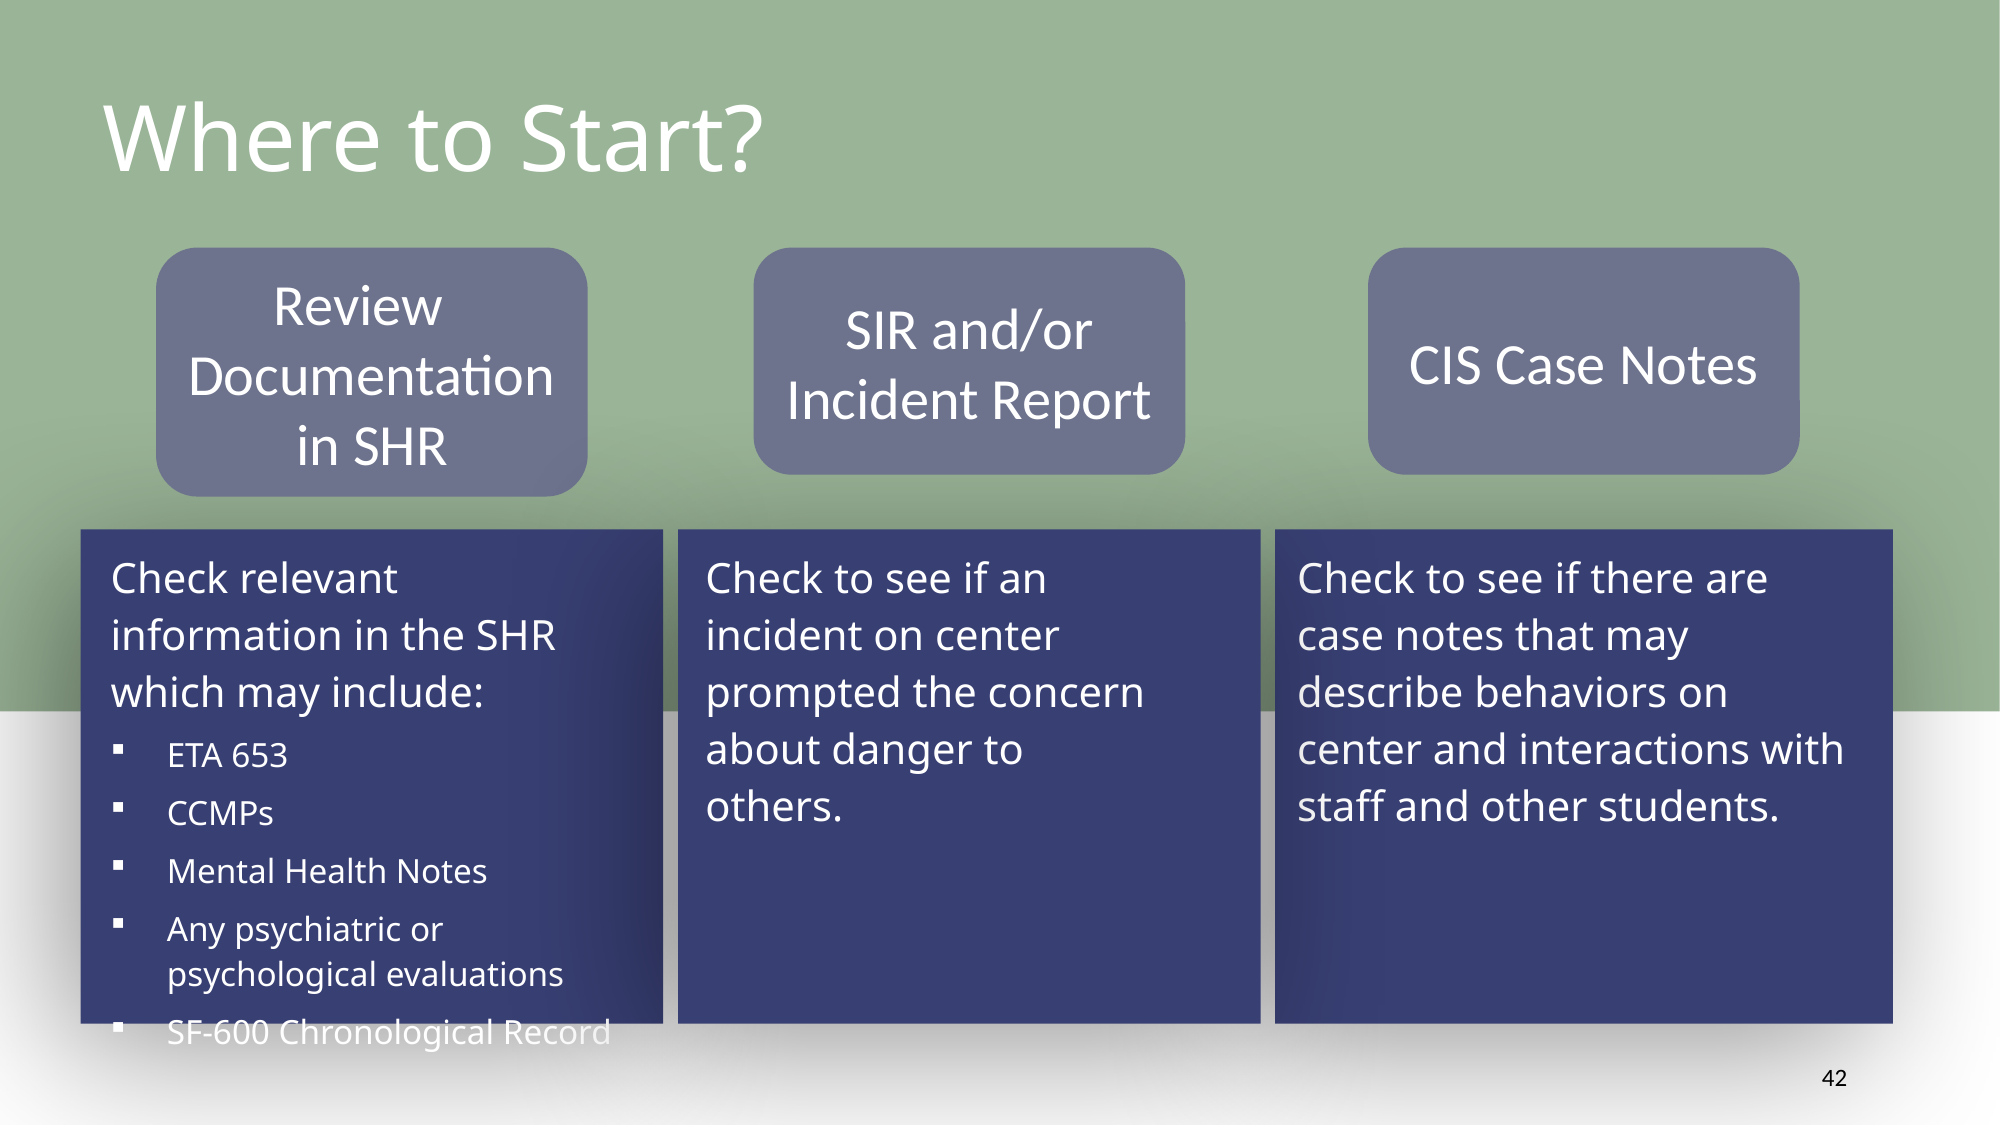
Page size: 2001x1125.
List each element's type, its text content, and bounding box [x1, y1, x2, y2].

text_box CIS Case Notes [1367, 246, 1801, 476]
text_box Where to Start? [86, 93, 1063, 197]
text_box Check to see if an incident on center prompted the concern about danger to others. [690, 537, 1166, 838]
text_box Review Documentation in SHR [156, 247, 588, 497]
text_box Check relevant information in the SHR which may include: ETA 653 CCMPs Mental Health Notes Any psychiatric or psychological evaluations SF-600 Chronological Record [95, 537, 638, 1125]
text_box [0, 0, 2000, 712]
text_box SIR and/or Incident Report [752, 246, 1187, 476]
text_box [1300, 528, 1894, 1025]
text_box [80, 528, 593, 1025]
text_box 42 [1412, 1045, 1863, 1106]
text_box Check to see if there are case notes that may describe behaviors on center and interactions with staff and other students. [1306, 537, 1868, 838]
text_box [677, 528, 1262, 1025]
